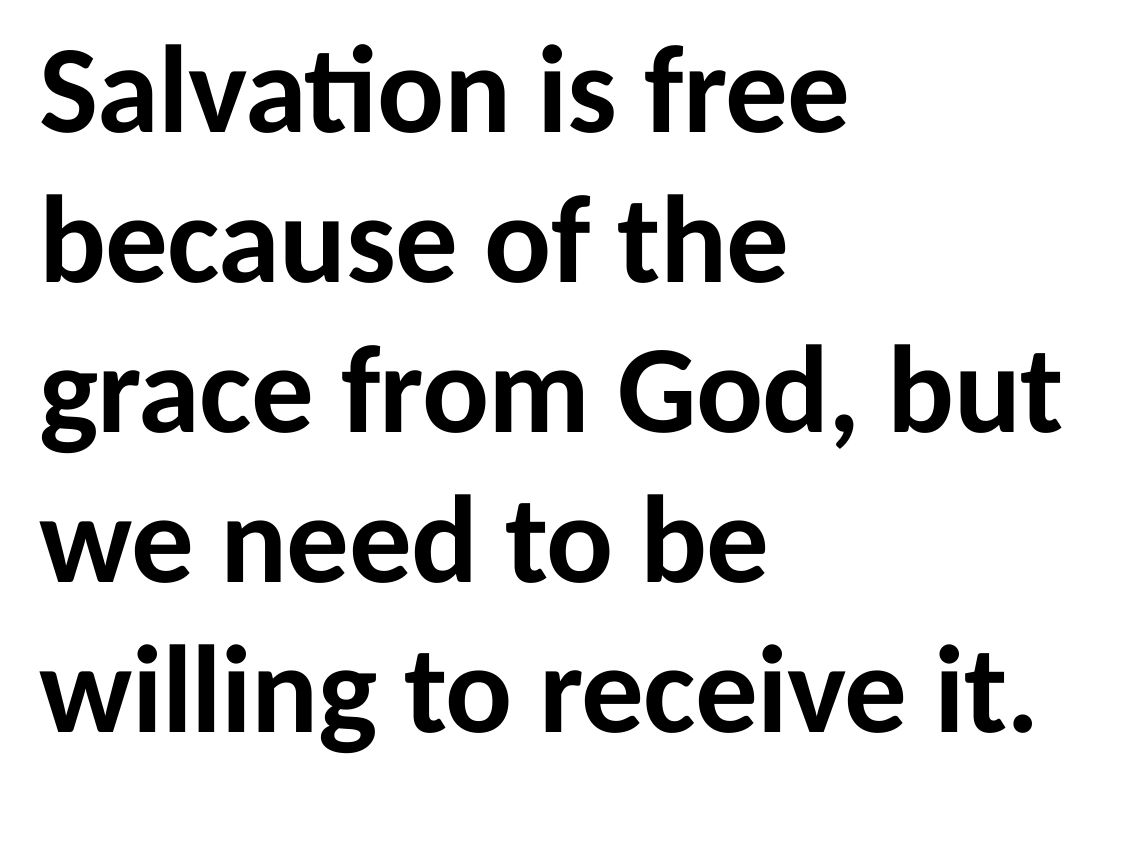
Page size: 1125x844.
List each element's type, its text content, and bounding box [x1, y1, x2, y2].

text_box Salvation is free because of the grace from God, but we need to be willing to receive it. [24, 0, 1088, 765]
